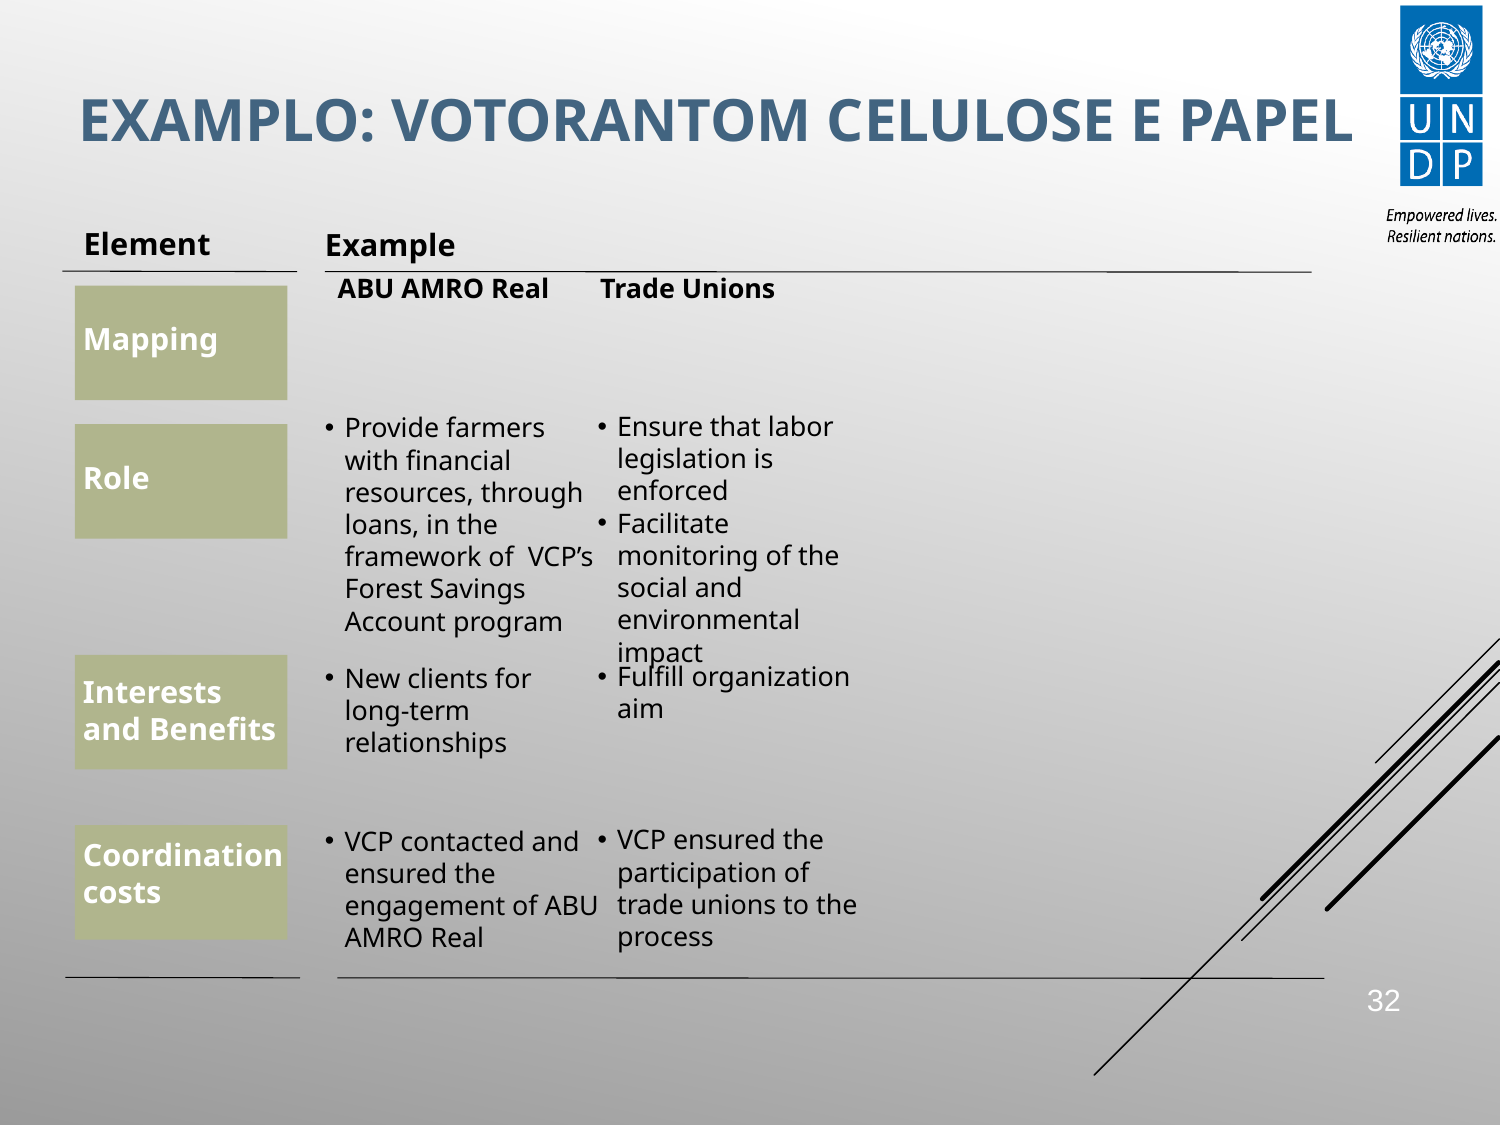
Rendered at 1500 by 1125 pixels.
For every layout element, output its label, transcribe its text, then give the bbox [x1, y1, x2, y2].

title EXAMPLO: VOTORANTOM CELULOSE E PAPEL [63, 43, 1414, 195]
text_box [62, 224, 301, 979]
slide_number 31 [1275, 915, 1416, 1025]
picture [1380, 0, 1500, 247]
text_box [324, 225, 1325, 979]
